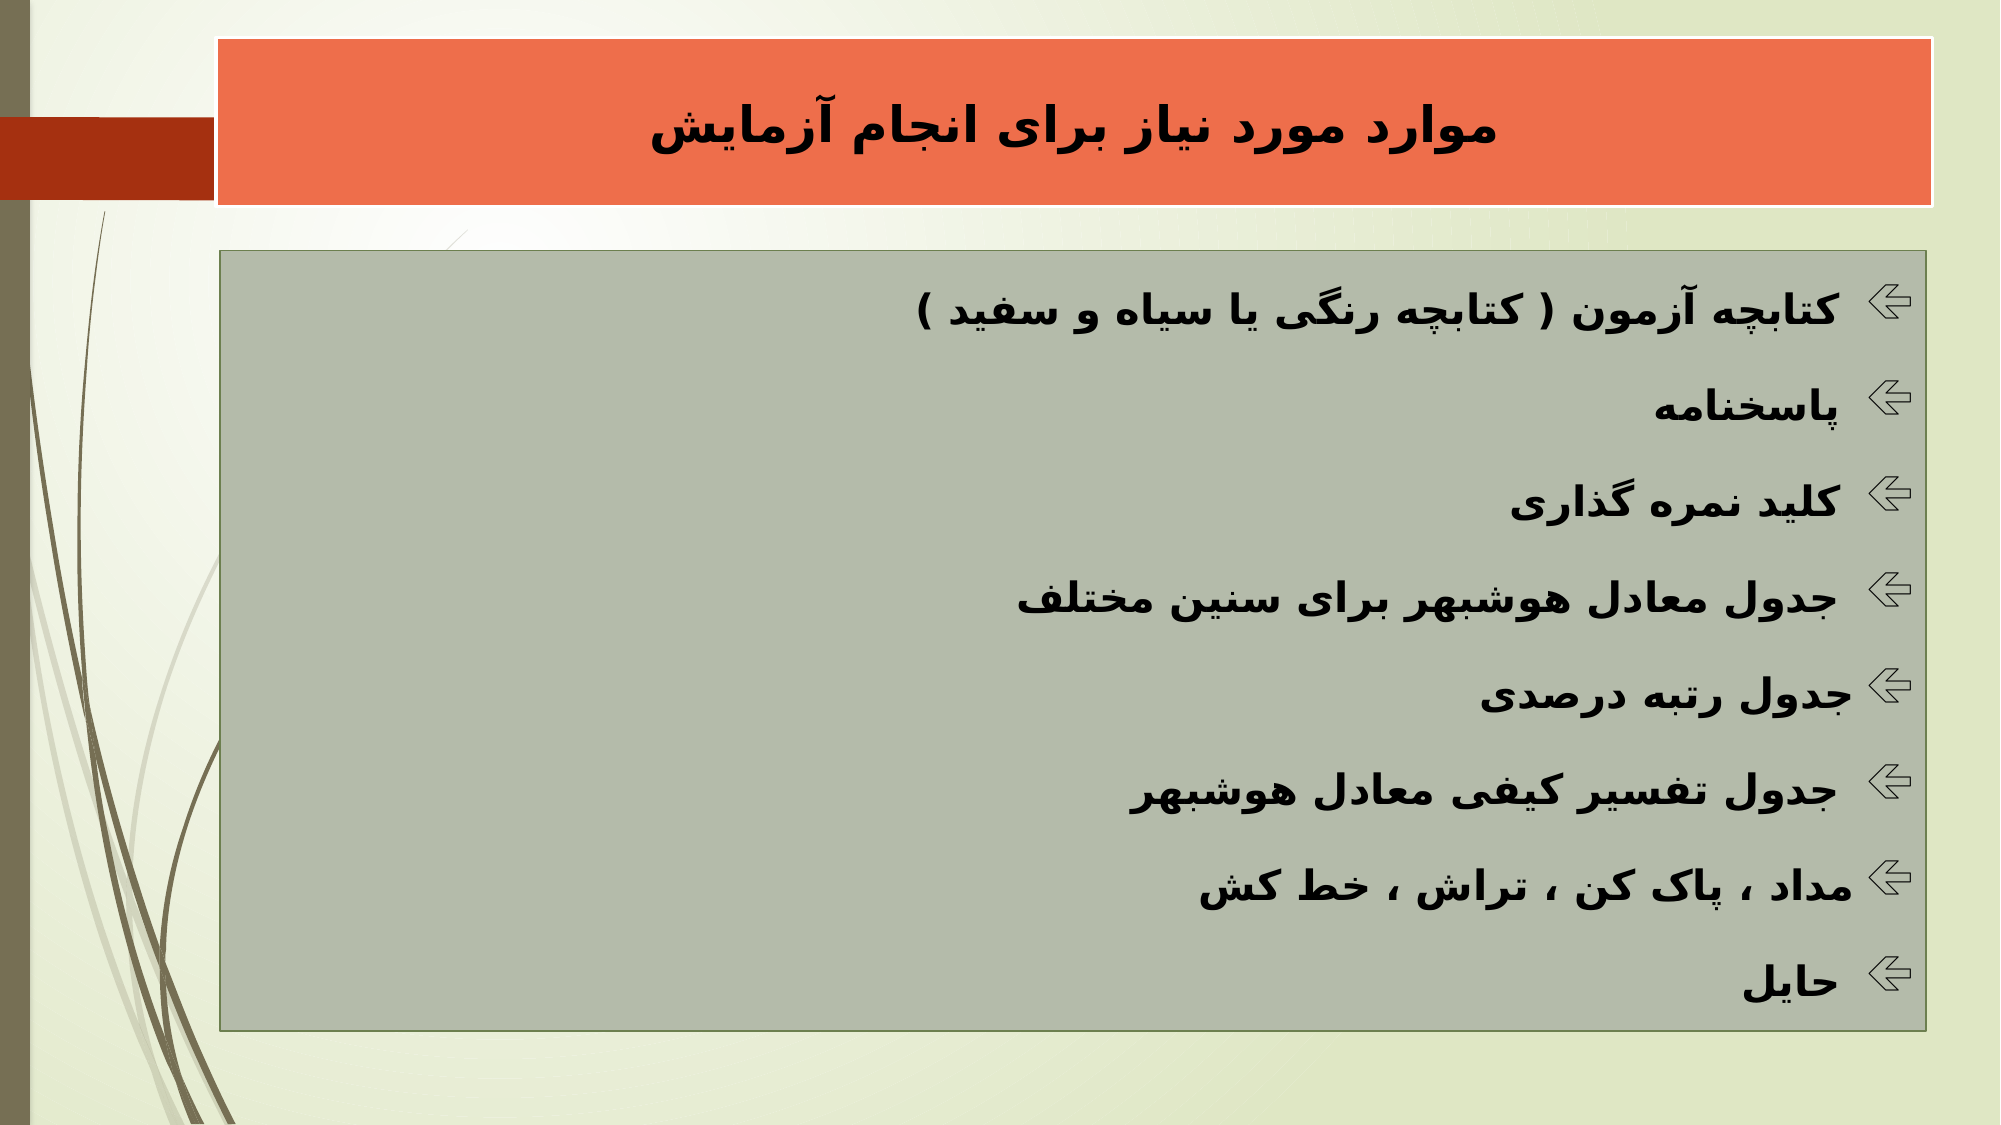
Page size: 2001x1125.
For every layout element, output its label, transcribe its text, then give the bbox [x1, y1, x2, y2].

title موارد مورد نیاز برای انجام آزمایش [214, 36, 1934, 208]
list کتابچه آزمون ( کتابچه رنگی یا سیاه و سفید ) پاسخنامه کلید نمره گذاری جدول معادل هوشبهر برای سنین مختلف جدول رتبه درصدی جدول تفسیر کیفی معادل هوشبهر مداد ، پاک کن ، تراش ، خط کش حایل [219, 250, 1927, 1032]
